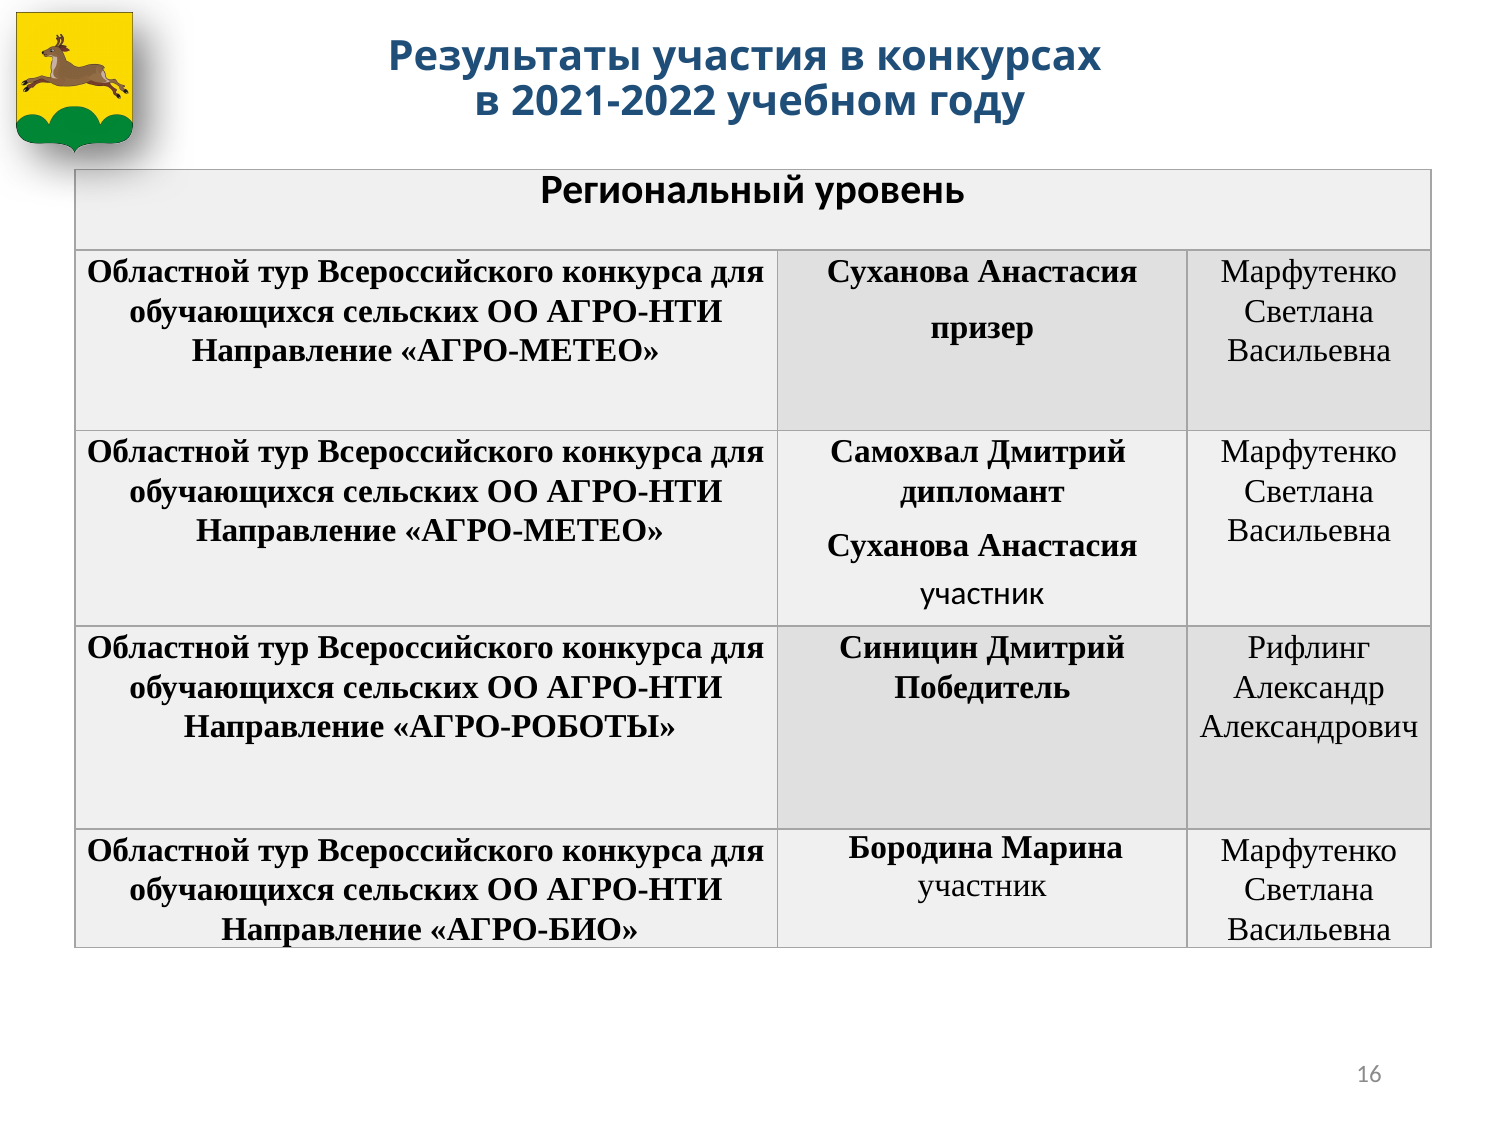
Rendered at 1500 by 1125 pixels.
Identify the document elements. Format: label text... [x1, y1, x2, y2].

table_cell Марфутенко Светлана Васильевна [1188, 431, 1430, 625]
picture [16, 12, 133, 153]
table_cell Суханова Анастасия призер [778, 251, 1186, 430]
title Результаты участия в конкурсах в 2021-2022 учебном году [177, 35, 1397, 124]
table_header Региональный уровень [76, 170, 1430, 249]
slide_number 16 [1059, 1042, 1397, 1103]
table_cell Областной тур Всероссийского конкурса для обучающихся сельских ОО АГРО-НТИ Направление «АГРО-РОБОТЫ» [76, 627, 777, 828]
table_cell Областной тур Всероссийского конкурса для обучающихся сельских ОО АГРО-НТИ Направление «АГРО-МЕТЕО» [76, 251, 777, 430]
table_cell Марфутенко Светлана Васильевна [1188, 251, 1430, 430]
table_cell Синицин Дмитрий Победитель [778, 627, 1186, 828]
table_cell Областной тур Всероссийского конкурса для обучающихся сельских ОО АГРО-НТИ Направление «АГРО-БИО» [76, 830, 777, 947]
table_cell Рифлинг Александр Александрович [1188, 627, 1430, 828]
table_cell Бородина Марина участник [778, 830, 1186, 947]
table_cell Самохвал Дмитрий дипломант Суханова Анастасия участник [778, 431, 1186, 625]
table_cell Областной тур Всероссийского конкурса для обучающихся сельских ОО АГРО-НТИ Направление «АГРО-МЕТЕО» [76, 431, 777, 625]
table_cell Марфутенко Светлана Васильевна [1188, 830, 1430, 947]
